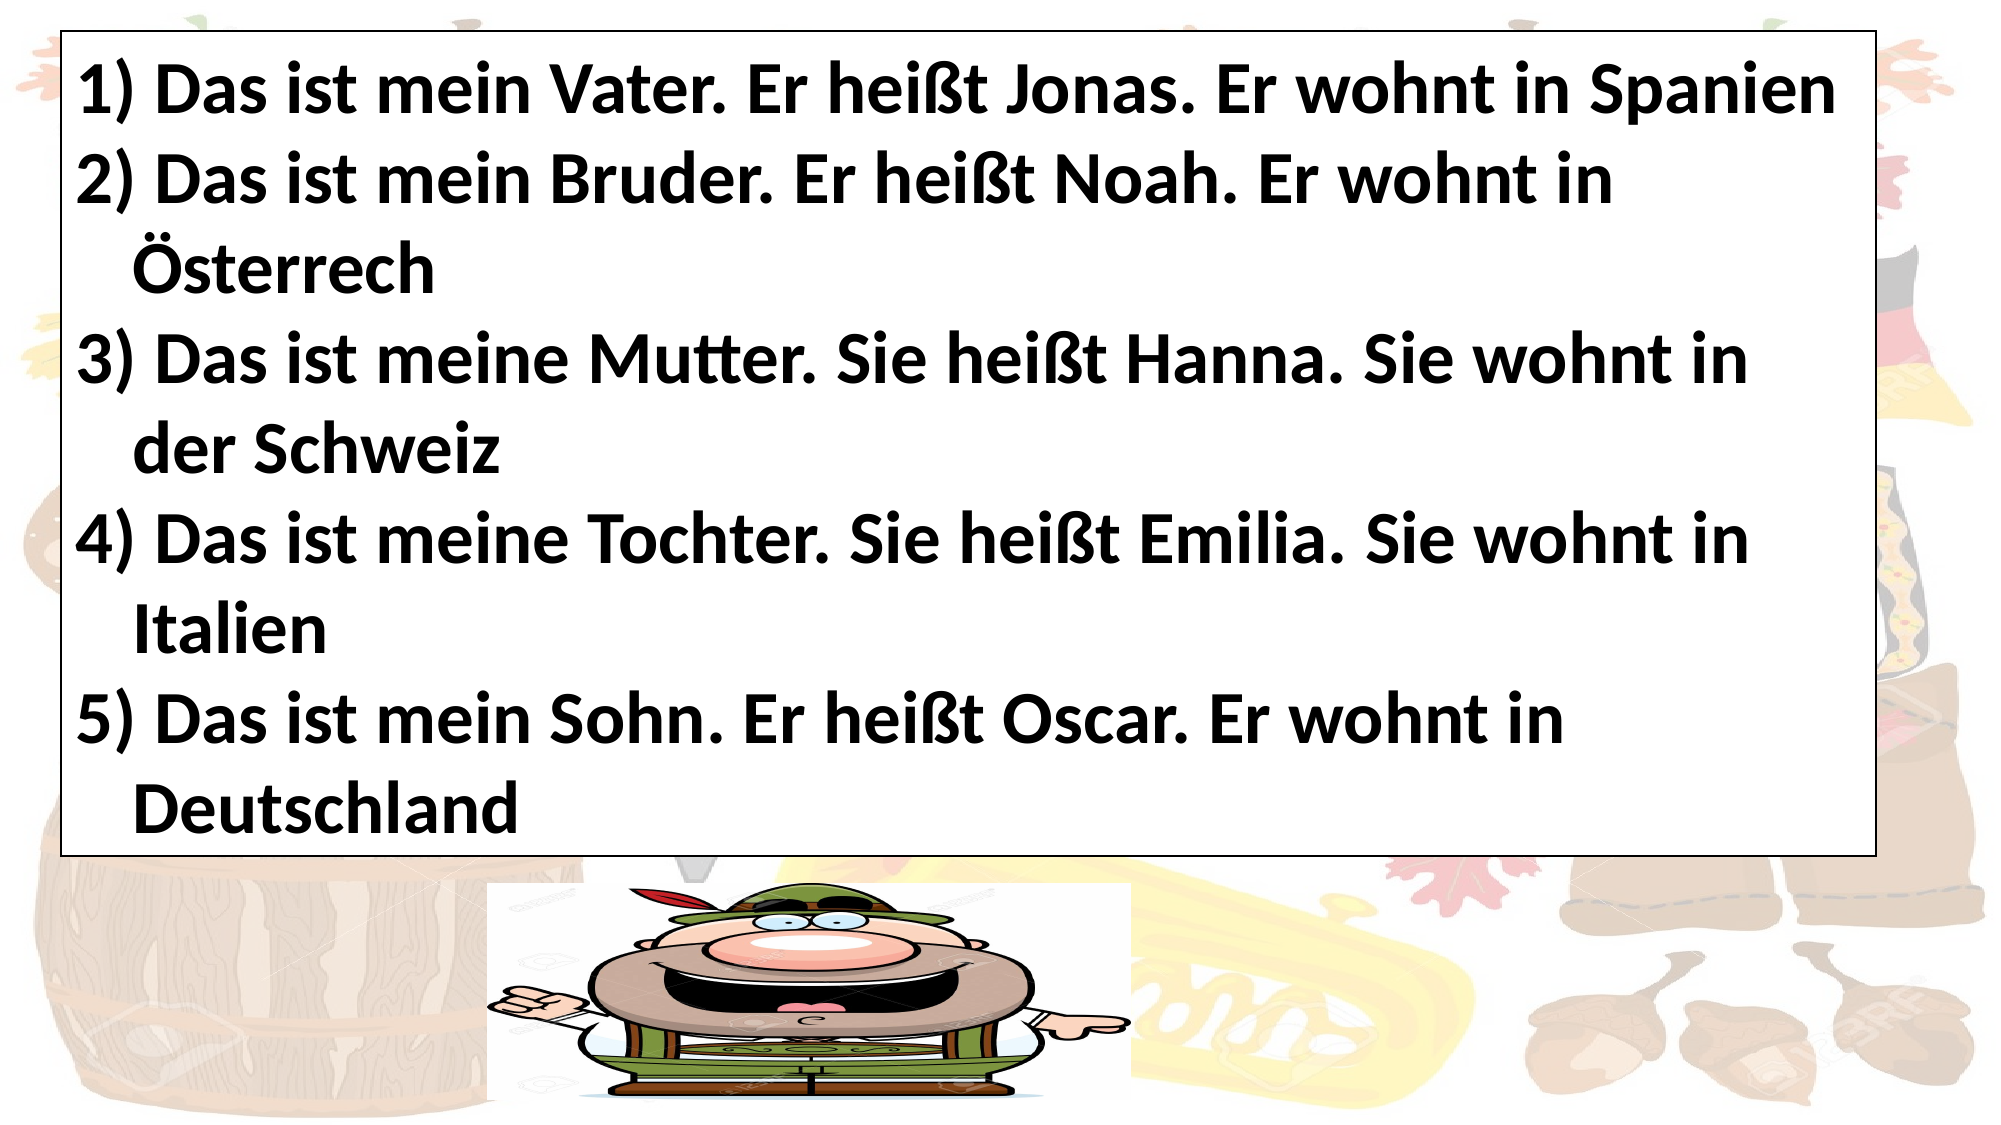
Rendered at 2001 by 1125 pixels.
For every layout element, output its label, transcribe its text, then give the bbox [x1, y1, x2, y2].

text_box [10, 0, 440, 265]
text_box Das ist mein Vater. Er heißt Jonas. Er wohnt in Spanien Das ist mein Bruder. Er heißt Noah. Er wohnt in Österrech Das ist meine Mutter. Sie heißt Hanna. Sie wohnt in der Schweiz Das ist meine Tochter. Sie heißt Emilia. Sie wohnt in Italien Das ist mein Sohn. Er heißt Oscar. Er wohnt in Deutschland [60, 30, 1877, 857]
picture [487, 883, 1131, 1100]
